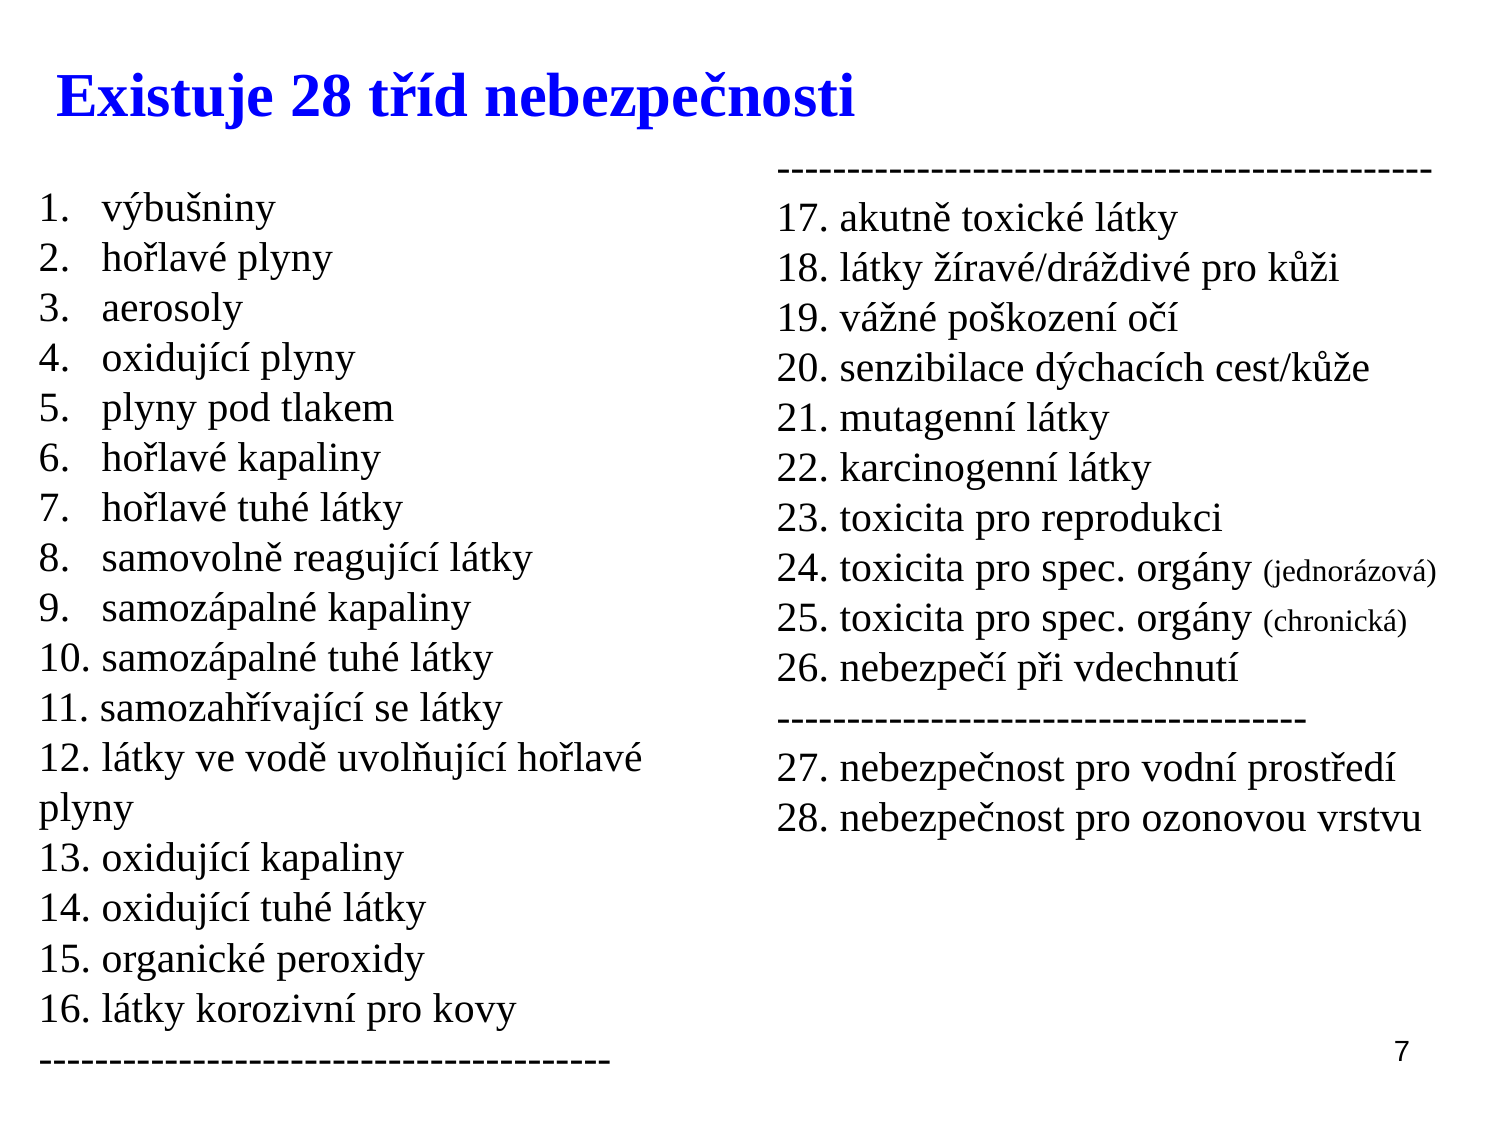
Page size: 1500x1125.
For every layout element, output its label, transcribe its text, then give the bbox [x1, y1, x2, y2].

text_box 1. výbušniny 2. hořlavé plyny 3. aerosoly 4. oxidující plyny 5. plyny pod tlakem 6. hořlavé kapaliny 7. hořlavé tuhé látky 8. samovolně reagující látky 9. samozápalné kapaliny 10. samozápalné tuhé látky 11. samozahřívající se látky 12. látky ve vodě uvolňující hořlavé plyny 13. oxidující kapaliny 14. oxidující tuhé látky 15. organické peroxidy 16. látky korozivní pro kovy ----------------------------------------- [23, 172, 762, 1035]
title Existuje 28 tříd nebezpečnosti [41, 30, 904, 114]
slide_number 7 [1074, 1024, 1425, 1103]
text_box ----------------------------------------------- 17. akutně toxické látky 18. látky žíravé/dráždivé pro kůži 19. vážné poškození očí 20. senzibilace dýchacích cest/kůže 21. mutagenní látky 22. karcinogenní látky 23. toxicita pro reprodukci 24. toxicita pro spec. orgány (jednorázová) 25. toxicita pro spec. orgány (chronická) 26. nebezpečí při vdechnutí -------------------------------------- 27. nebezpečnost pro vodní prostředí 28. nebezpečnost pro ozonovou vrstvu [761, 132, 1500, 995]
